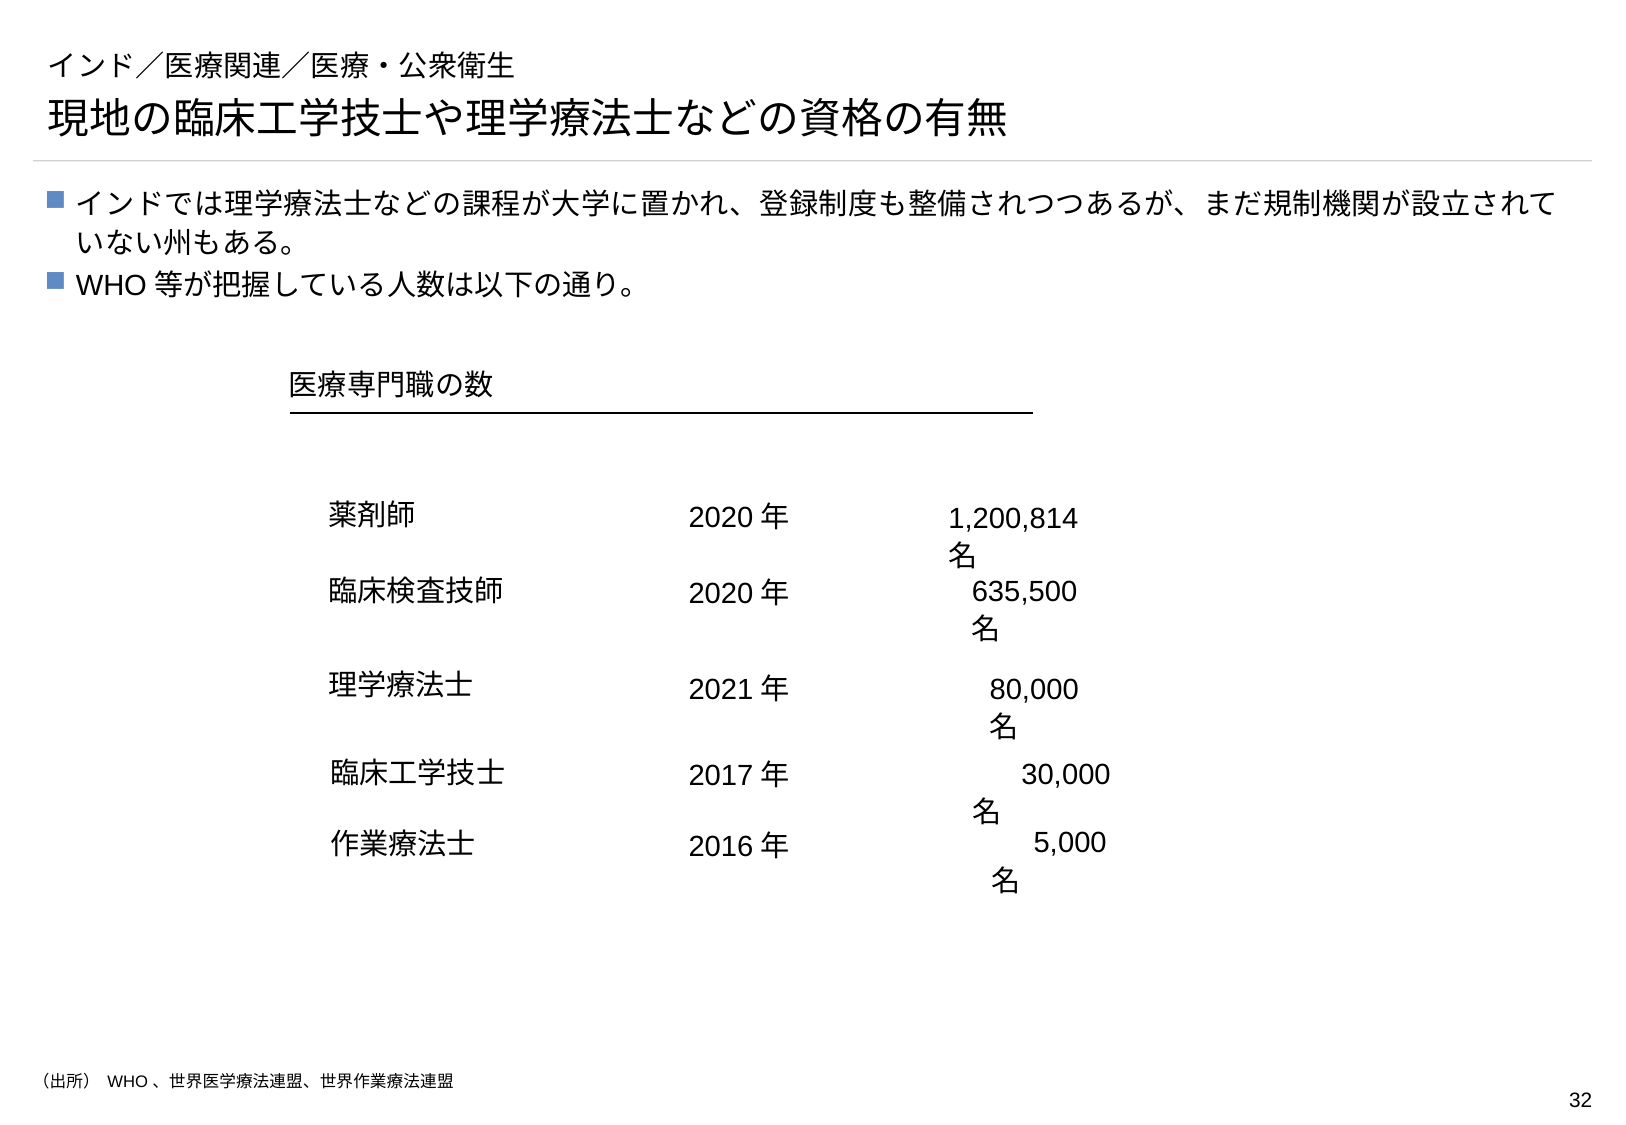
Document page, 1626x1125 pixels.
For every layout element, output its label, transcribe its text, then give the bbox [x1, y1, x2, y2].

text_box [288, 365, 1034, 414]
text_box 2017年 [688, 752, 795, 824]
text_box 理学療法士 [328, 662, 523, 701]
text_box 2016年 [688, 824, 795, 906]
text_box 2020年 [688, 570, 795, 610]
text_box 臨床検査技師 [328, 568, 524, 608]
text_box 30,000名 [972, 751, 1118, 829]
list 現地の臨床工学技士や理学療法士などの資格の有無 [32, 90, 1593, 149]
text_box 80,000名 [989, 666, 1114, 744]
text_box （出所） WHO、世界医学療法連盟、世界作業療法連盟 [32, 1070, 1510, 1094]
text_box 2021年 [688, 666, 795, 706]
text_box 薬剤師 [328, 493, 707, 532]
text_box 臨床工学技士 [330, 750, 709, 790]
text_box 635,500名 [971, 573, 1114, 646]
title インド／医療関連／医療・公衆衛生 [32, 30, 1593, 90]
text_box インドでは理学療法士などの課程が大学に置かれ、登録制度も整備されつつあるが、まだ規制機関が設立されていない州もある。 WHO等が把握している人数は以下の通り。 [44, 182, 1559, 302]
text_box 1,200,814名 [948, 495, 1114, 573]
text_box 5,000名 [991, 820, 1114, 898]
text_box 作業療法士 [330, 822, 709, 861]
text_box 2020年 [688, 495, 795, 534]
